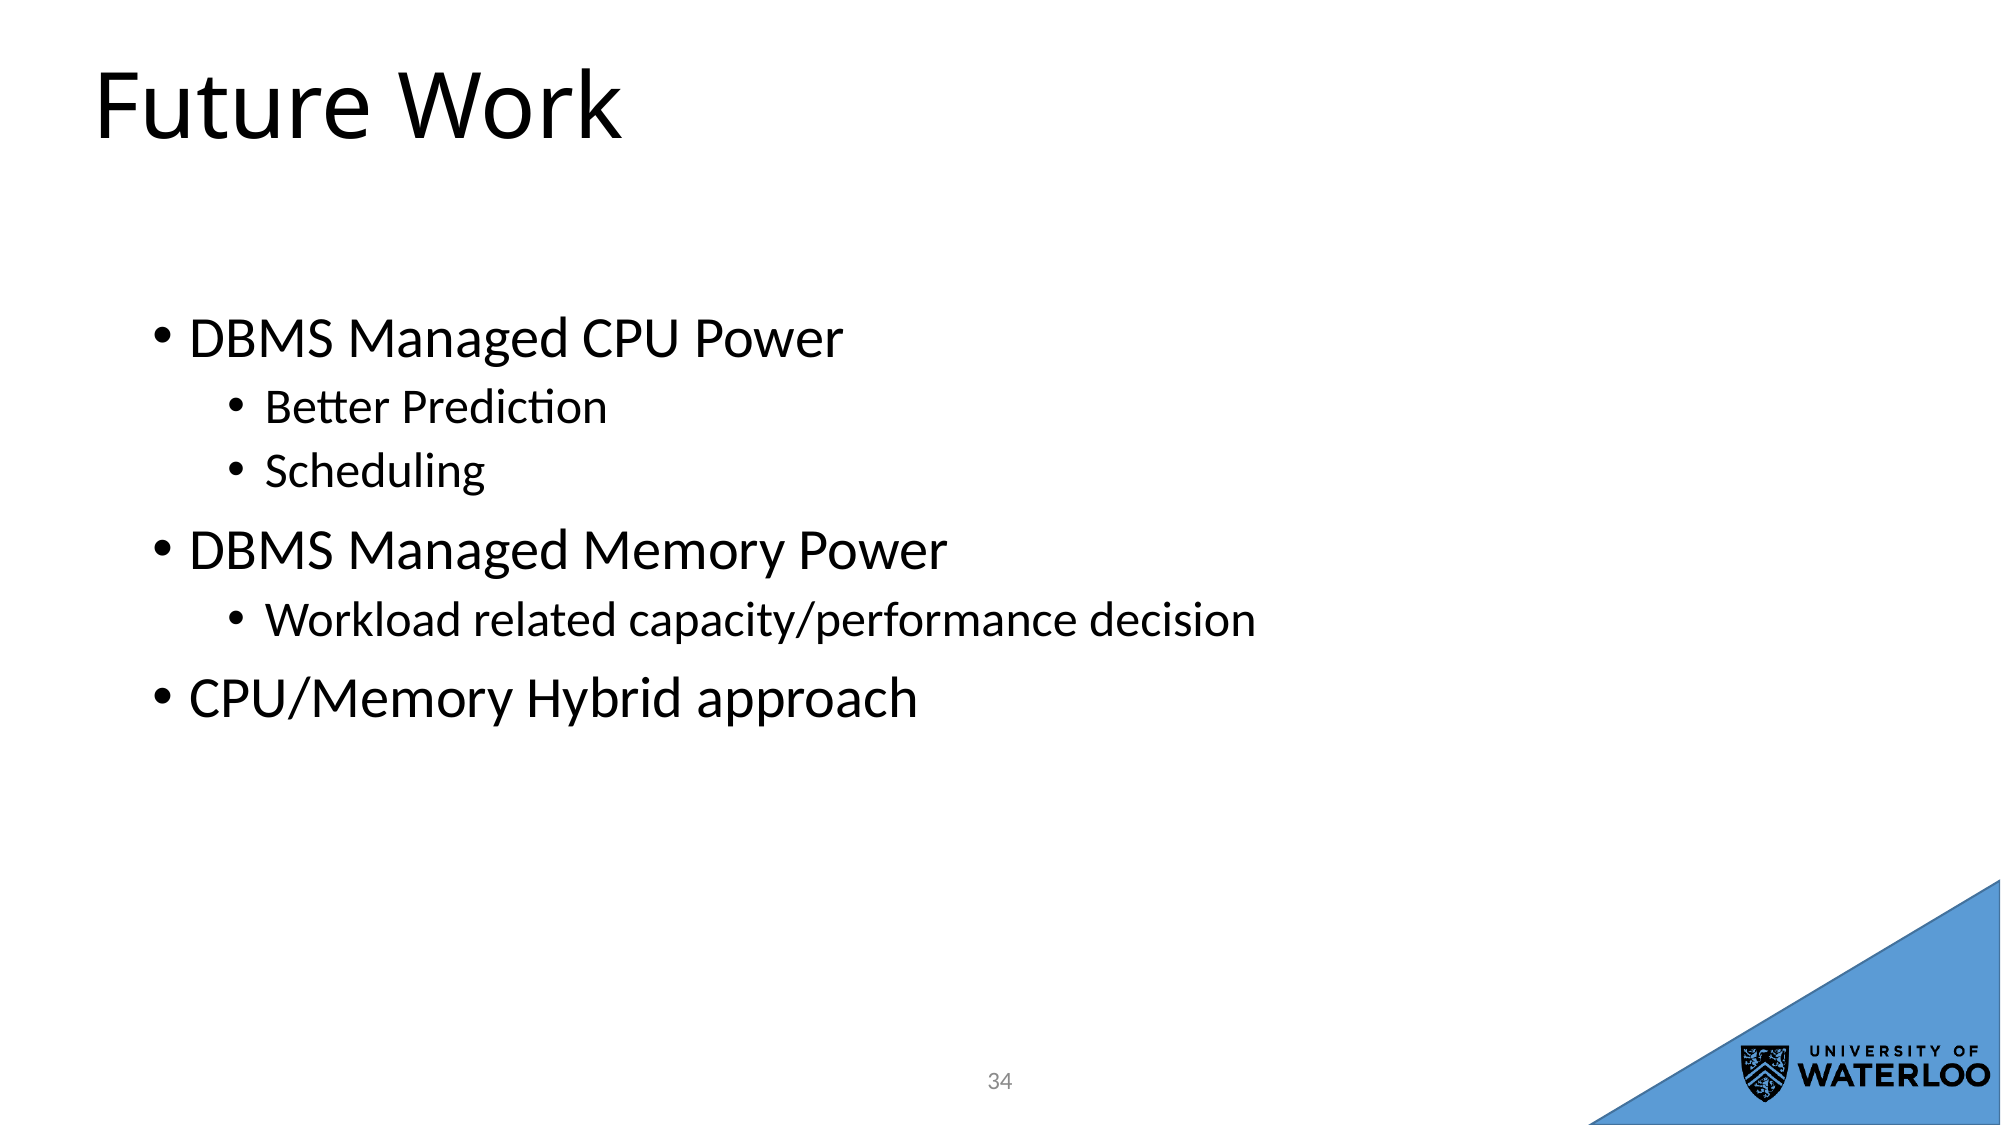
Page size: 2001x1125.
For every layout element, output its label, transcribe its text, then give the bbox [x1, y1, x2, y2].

title Future Work [77, 0, 1646, 218]
slide_number 33 [774, 1050, 1225, 1111]
picture [1692, 1005, 2001, 1125]
list DBMS Managed CPU Power Better Prediction Scheduling DBMS Managed Memory Power Workload related capacity/performance decision CPU/Memory Hybrid approach [137, 299, 1863, 1014]
